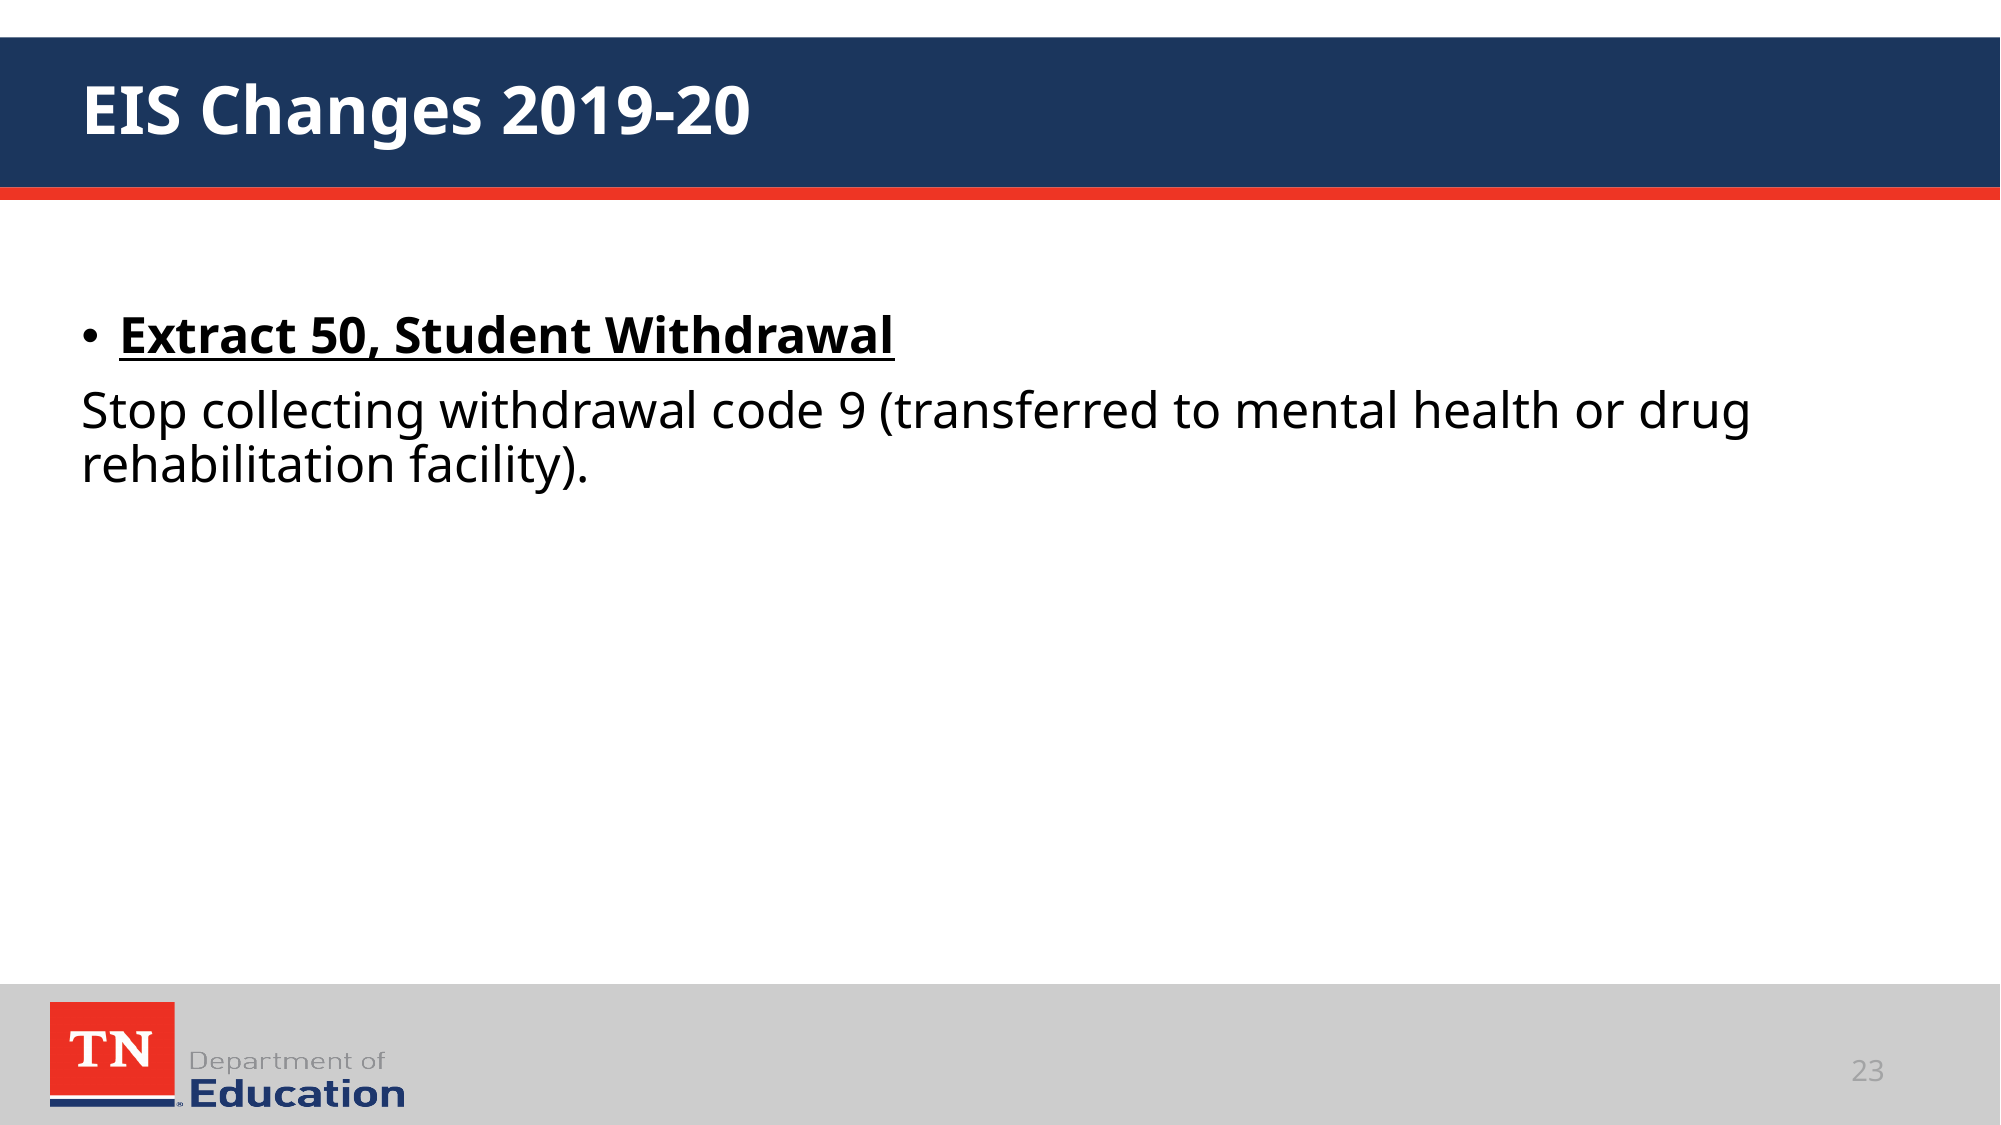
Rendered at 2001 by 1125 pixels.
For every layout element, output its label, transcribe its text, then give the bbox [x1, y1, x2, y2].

slide_number 23 [1800, 1042, 1900, 1103]
list Extract 50, Student Withdrawal Stop collecting withdrawal code 9 (transferred to mental health or drug rehabilitation facility). [66, 212, 1900, 955]
picture [50, 1002, 404, 1107]
title EIS Changes 2019-20 [66, 37, 1884, 188]
